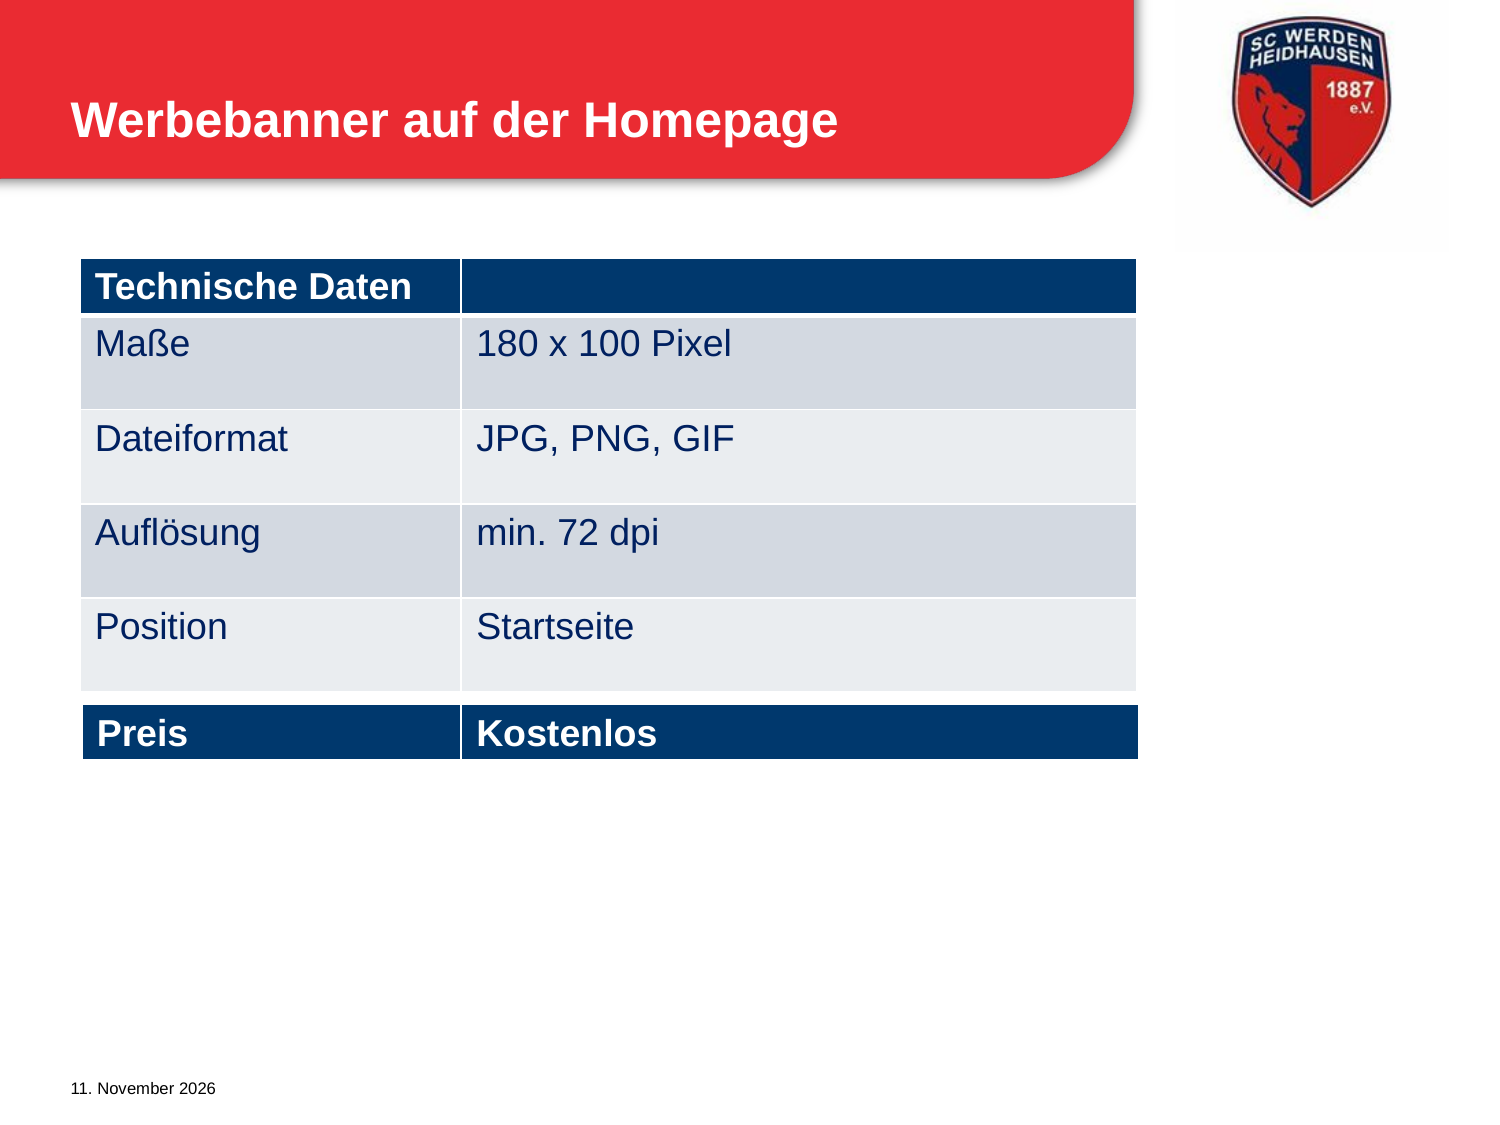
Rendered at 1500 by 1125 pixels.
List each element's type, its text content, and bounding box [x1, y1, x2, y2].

table_cell Startseite [462, 599, 1136, 691]
table_cell JPG, PNG, GIF [462, 410, 1136, 503]
table_header Preis [83, 705, 460, 759]
title Werbebanner auf der Homepage [70, 18, 1050, 148]
table_cell min. 72 dpi [462, 505, 1136, 597]
table_header [462, 259, 1136, 313]
table_header Kostenlos [462, 705, 1138, 759]
table_cell 180 x 100 Pixel [462, 318, 1136, 409]
table_cell Maße [81, 318, 460, 409]
table_cell Dateiformat [81, 410, 460, 503]
table_cell Position [81, 599, 460, 691]
picture [0, 0, 1500, 252]
table_header Technische Daten [81, 259, 460, 313]
slide_number Mai 17 [70, 1077, 307, 1125]
table_cell Auflösung [81, 505, 460, 597]
